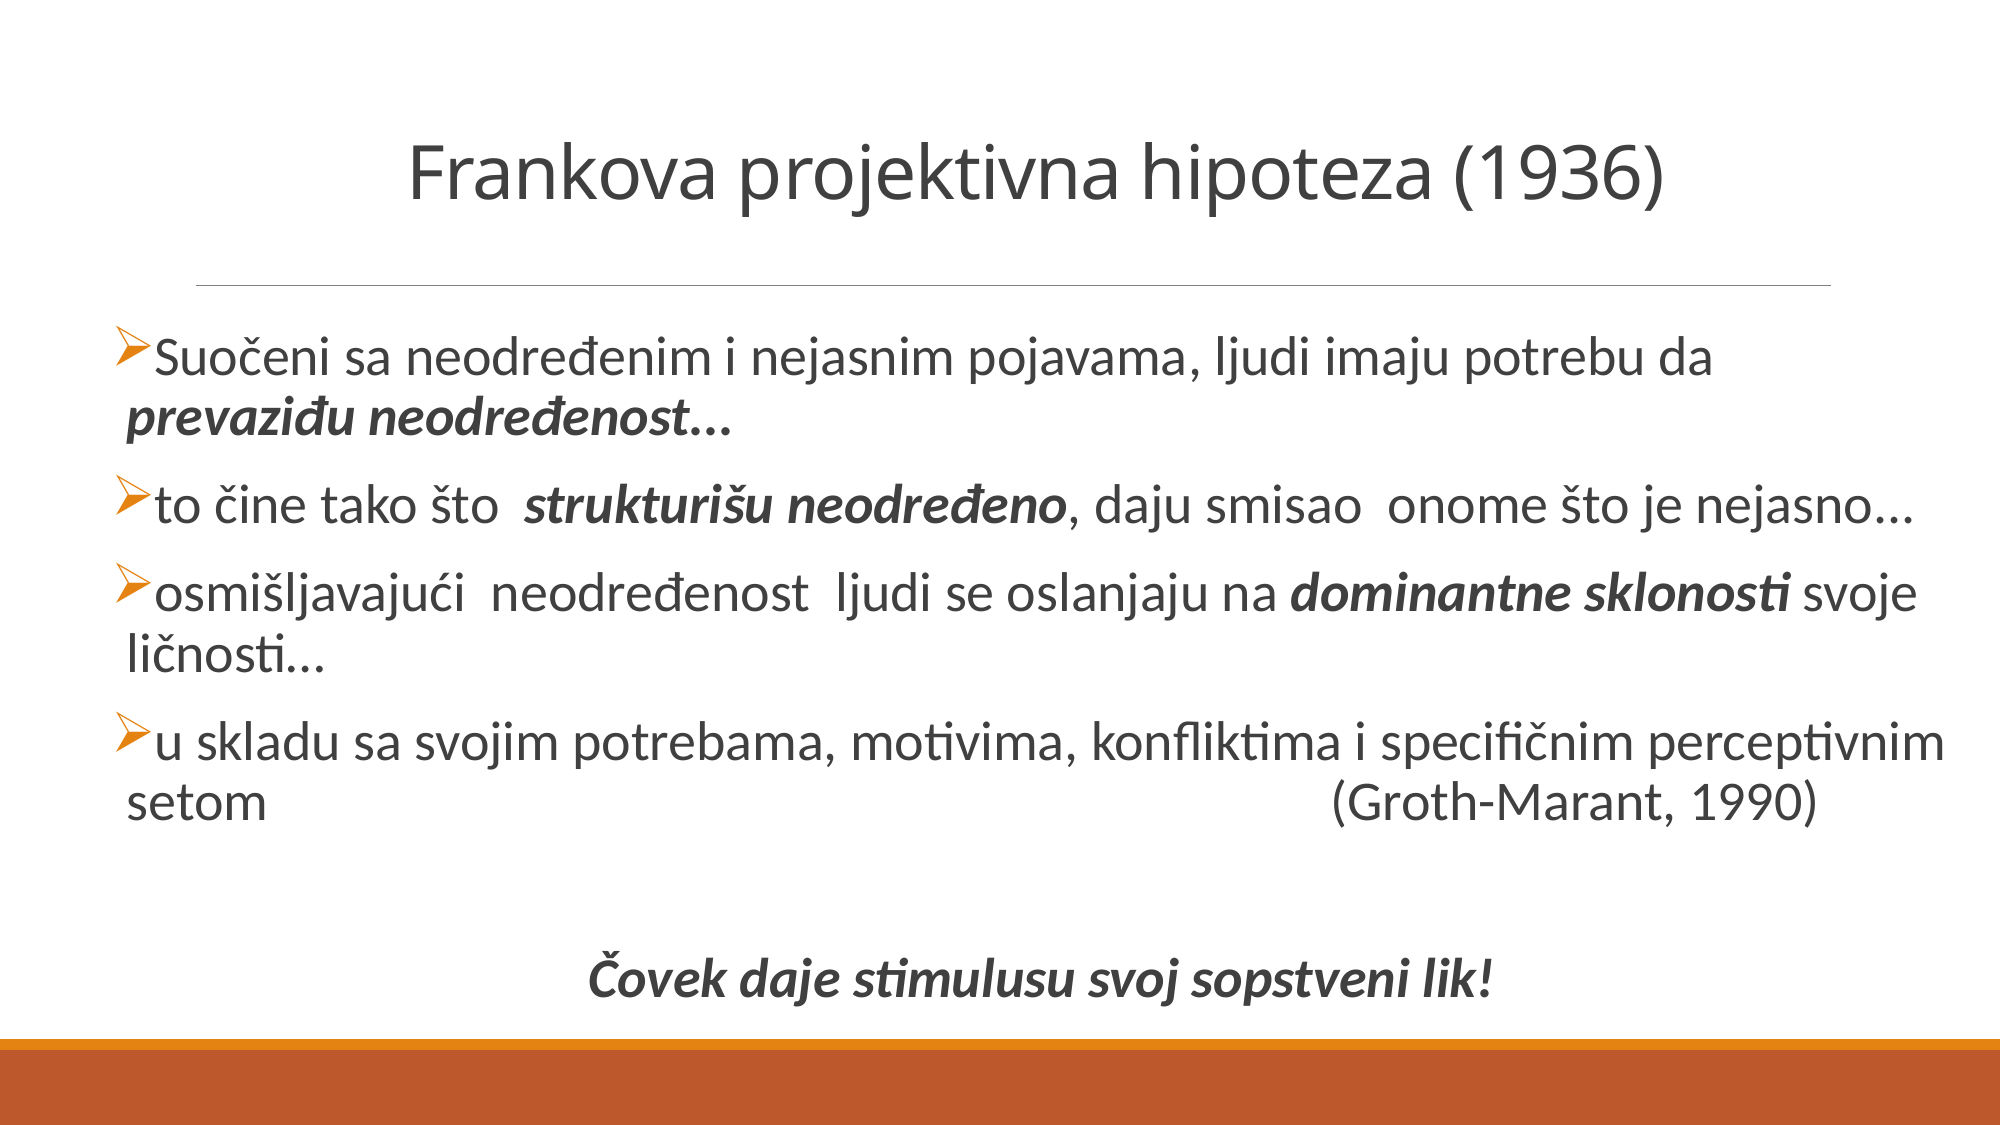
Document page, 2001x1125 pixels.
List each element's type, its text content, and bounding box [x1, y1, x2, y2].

list Suočeni sa neodređenim i nejasnim pojavama, ljudi imaju potrebu da prevaziđu neodređenost... to čine tako što strukturišu neodređeno, daju smisao onome što je nejasno... osmišljavajući neodređenost ljudi se oslanjaju na dominantne sklonosti svoje ličnosti… u skladu sa svojim potrebama, motivima, konfliktima i specifičnim perceptivnim setom (Groth-Marant, 1990) Čovek daje stimulusu svoj sopstveni lik! [111, 319, 1958, 1032]
title Frankova projektivna hipoteza (1936) [111, 96, 1863, 222]
